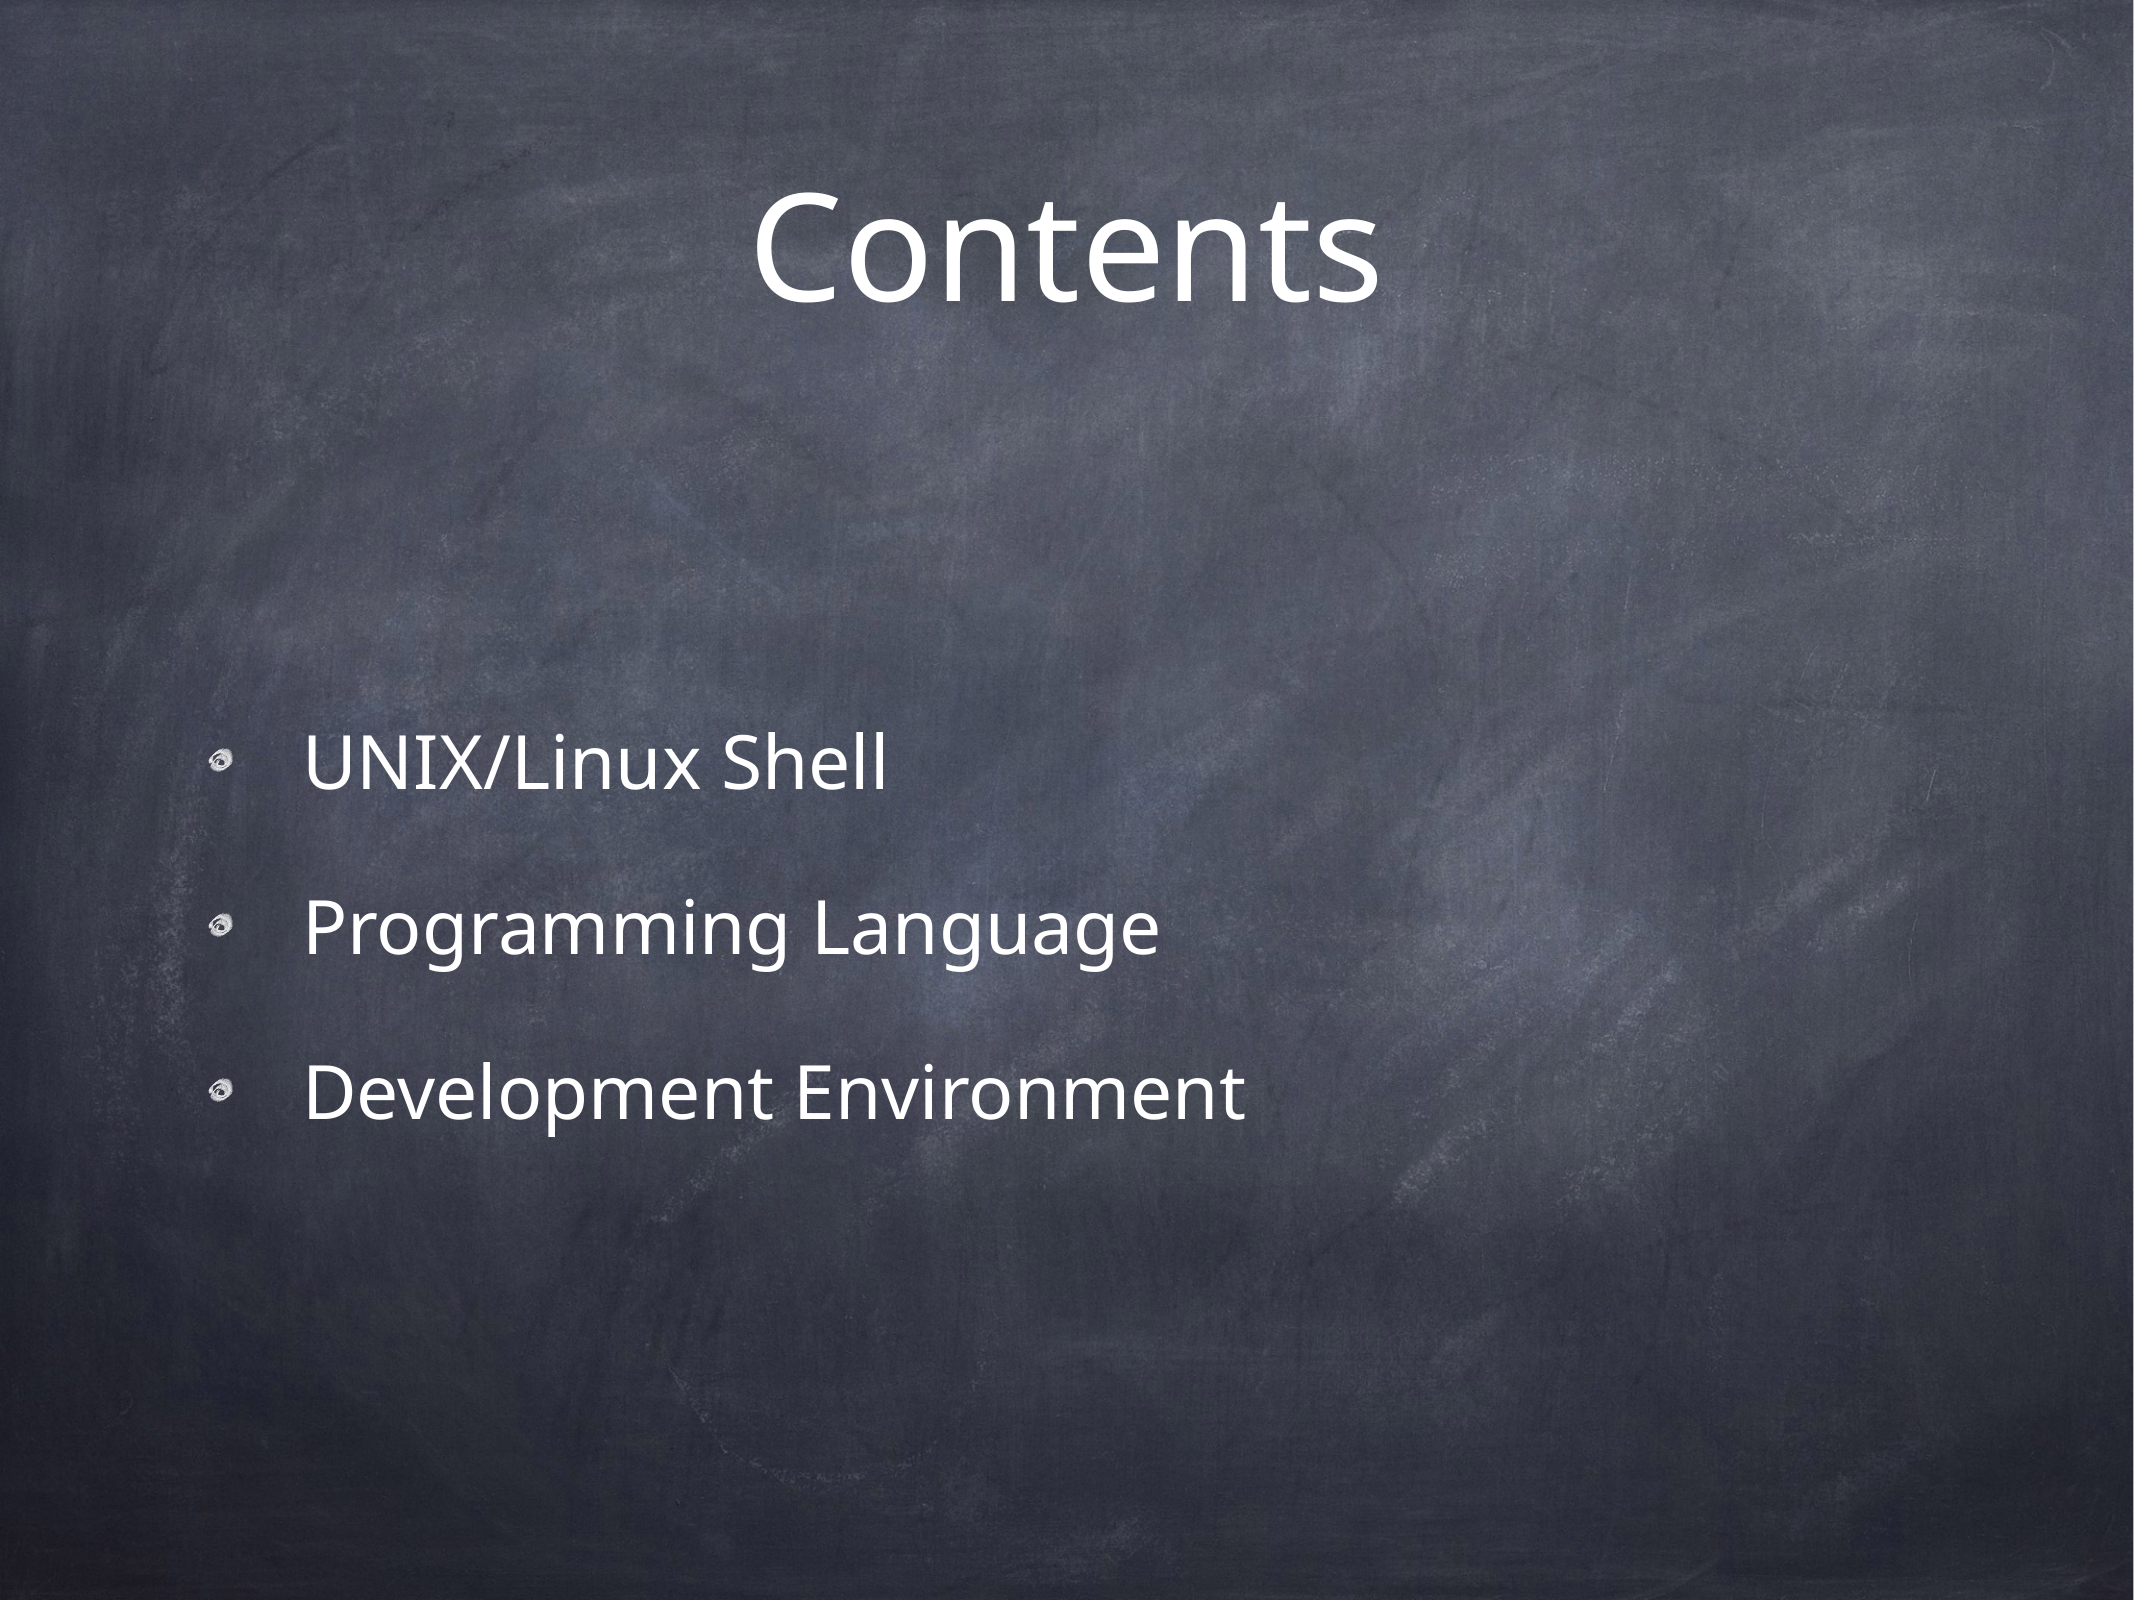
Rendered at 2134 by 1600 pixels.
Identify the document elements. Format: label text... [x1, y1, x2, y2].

picture [0, 0, 2134, 1600]
list UNIX/Linux Shell Programming Language Development Environment [207, 453, 1926, 1397]
title Contents [207, 32, 1926, 451]
